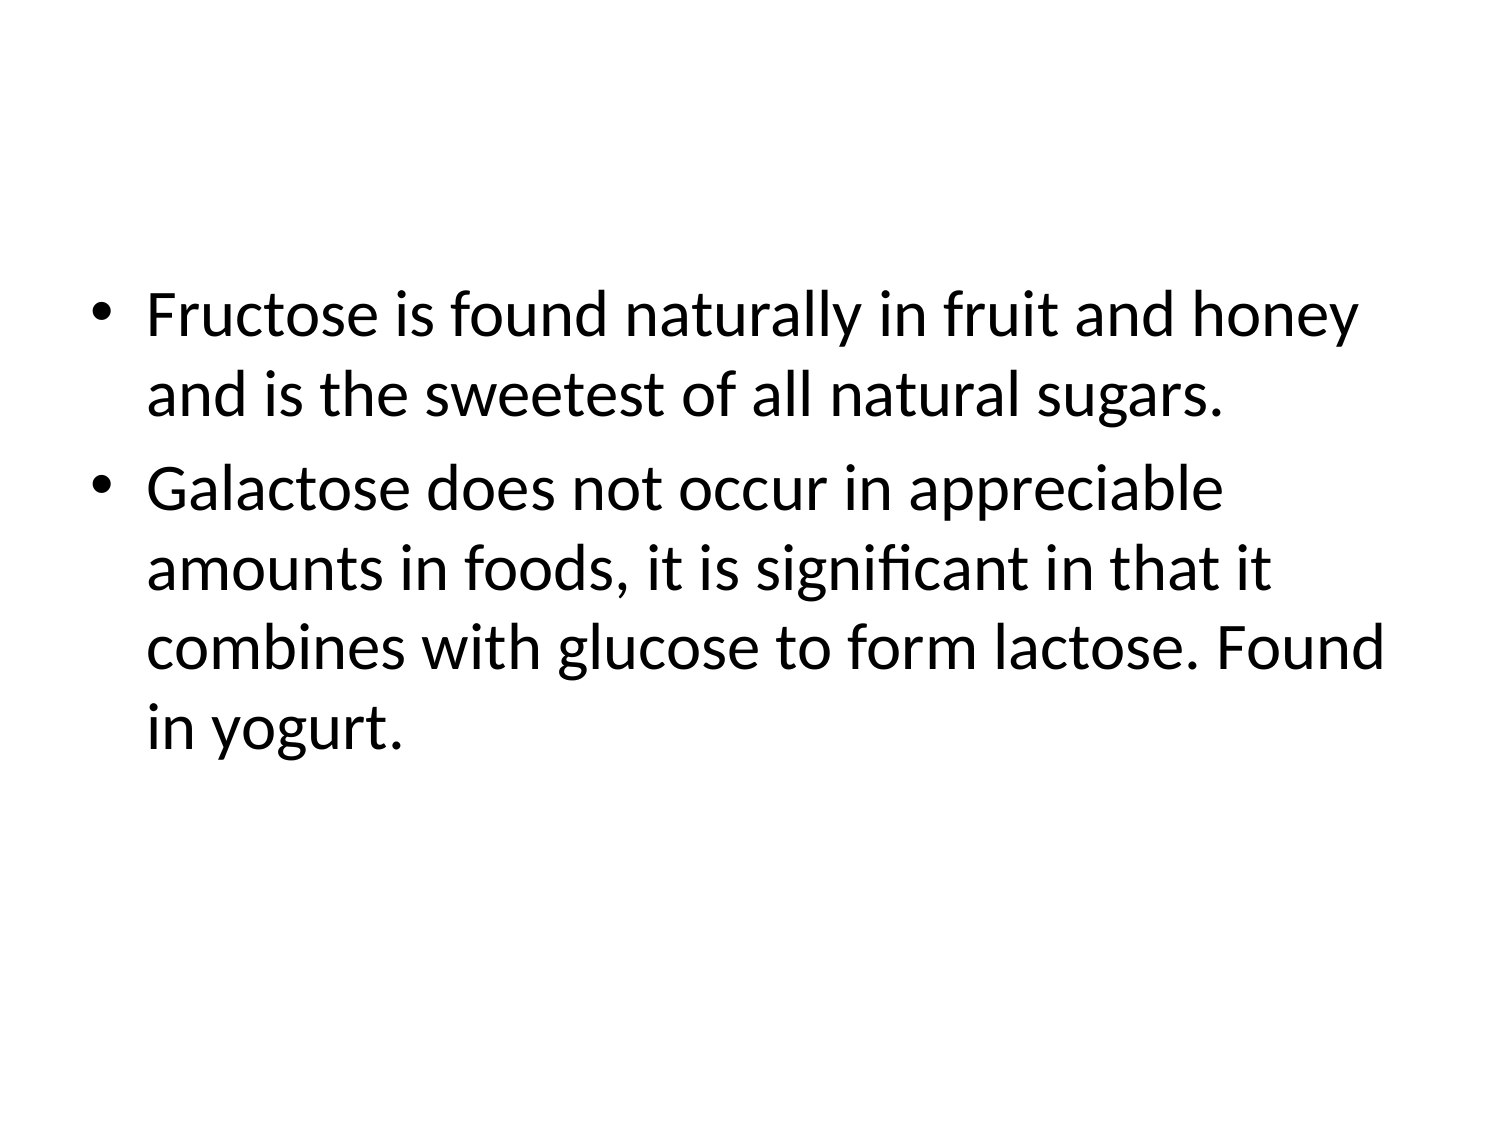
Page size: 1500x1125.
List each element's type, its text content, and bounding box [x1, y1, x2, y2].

list Fructose is found naturally in fruit and honey and is the sweetest of all natural sugars. Galactose does not occur in appreciable amounts in foods, it is significant in that it combines with glucose to form lactose. Found in yogurt. [75, 262, 1425, 1005]
